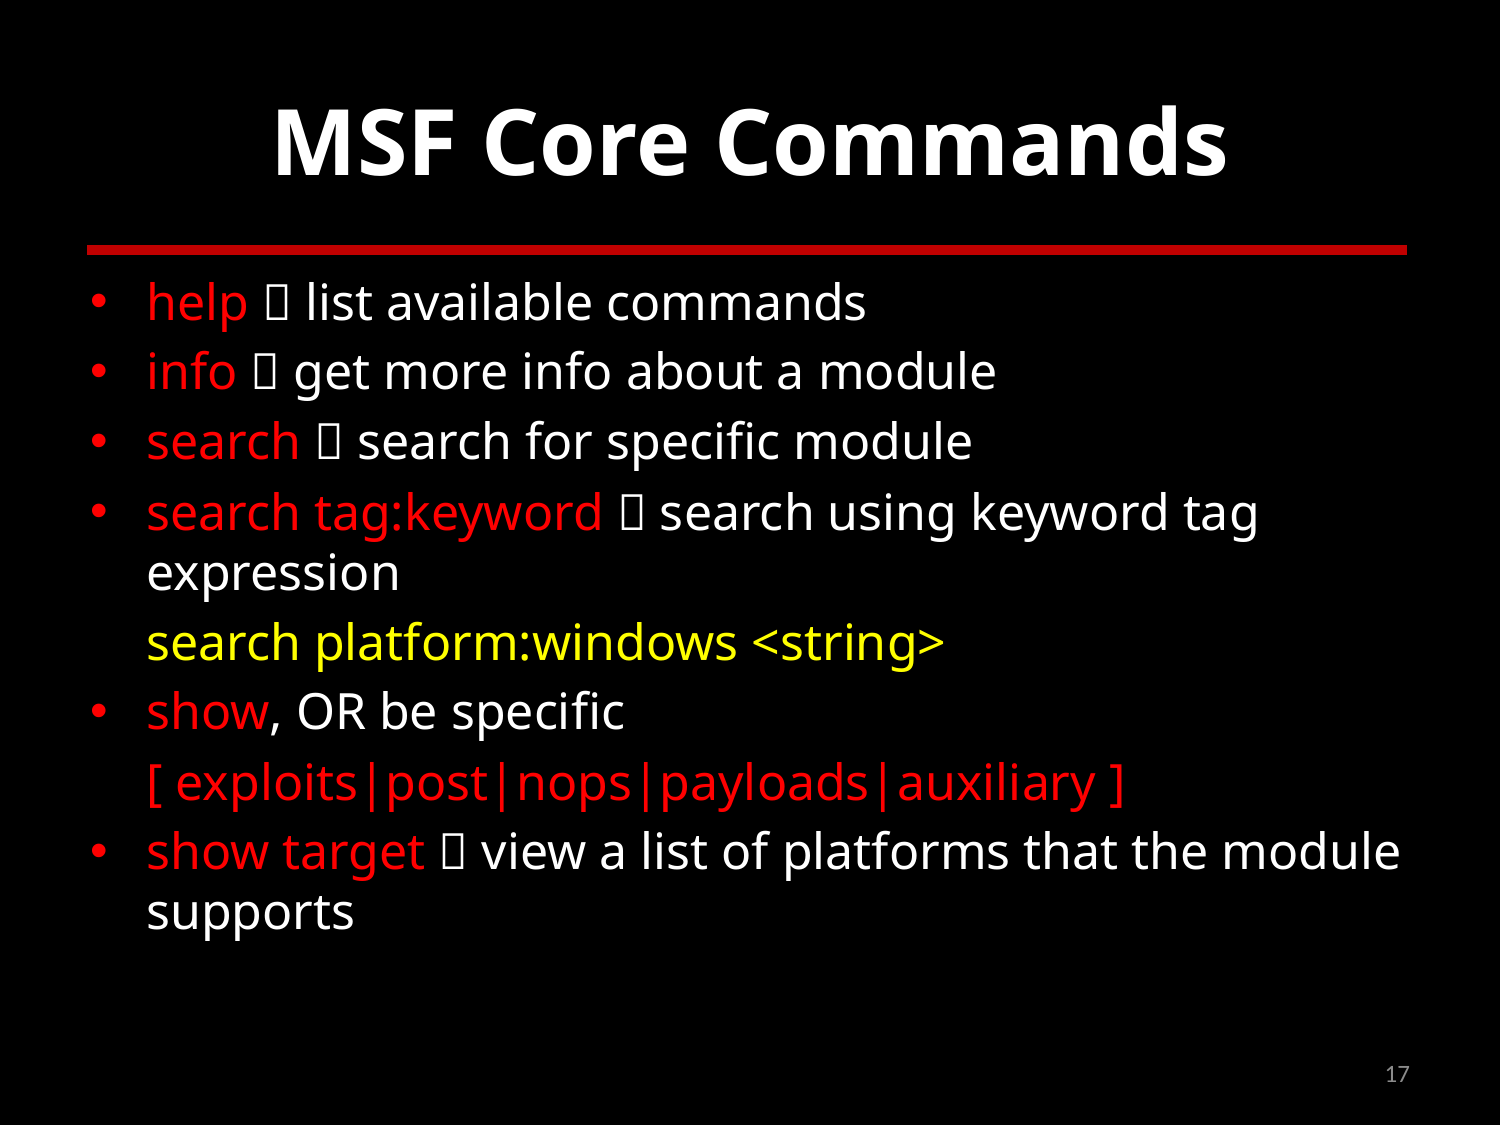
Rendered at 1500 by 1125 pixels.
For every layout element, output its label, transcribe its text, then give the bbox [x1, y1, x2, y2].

title MSF Core Commands [75, 45, 1425, 233]
slide_number 17 [1074, 1042, 1425, 1103]
list help  list available commands info  get more info about a module search  search for specific module search tag:keyword  search using keyword tag expression search platform:windows <string> show, OR be specific [ exploits|post|nops|payloads|auxiliary ] show target  view a list of platforms that the module supports [75, 262, 1425, 1005]
